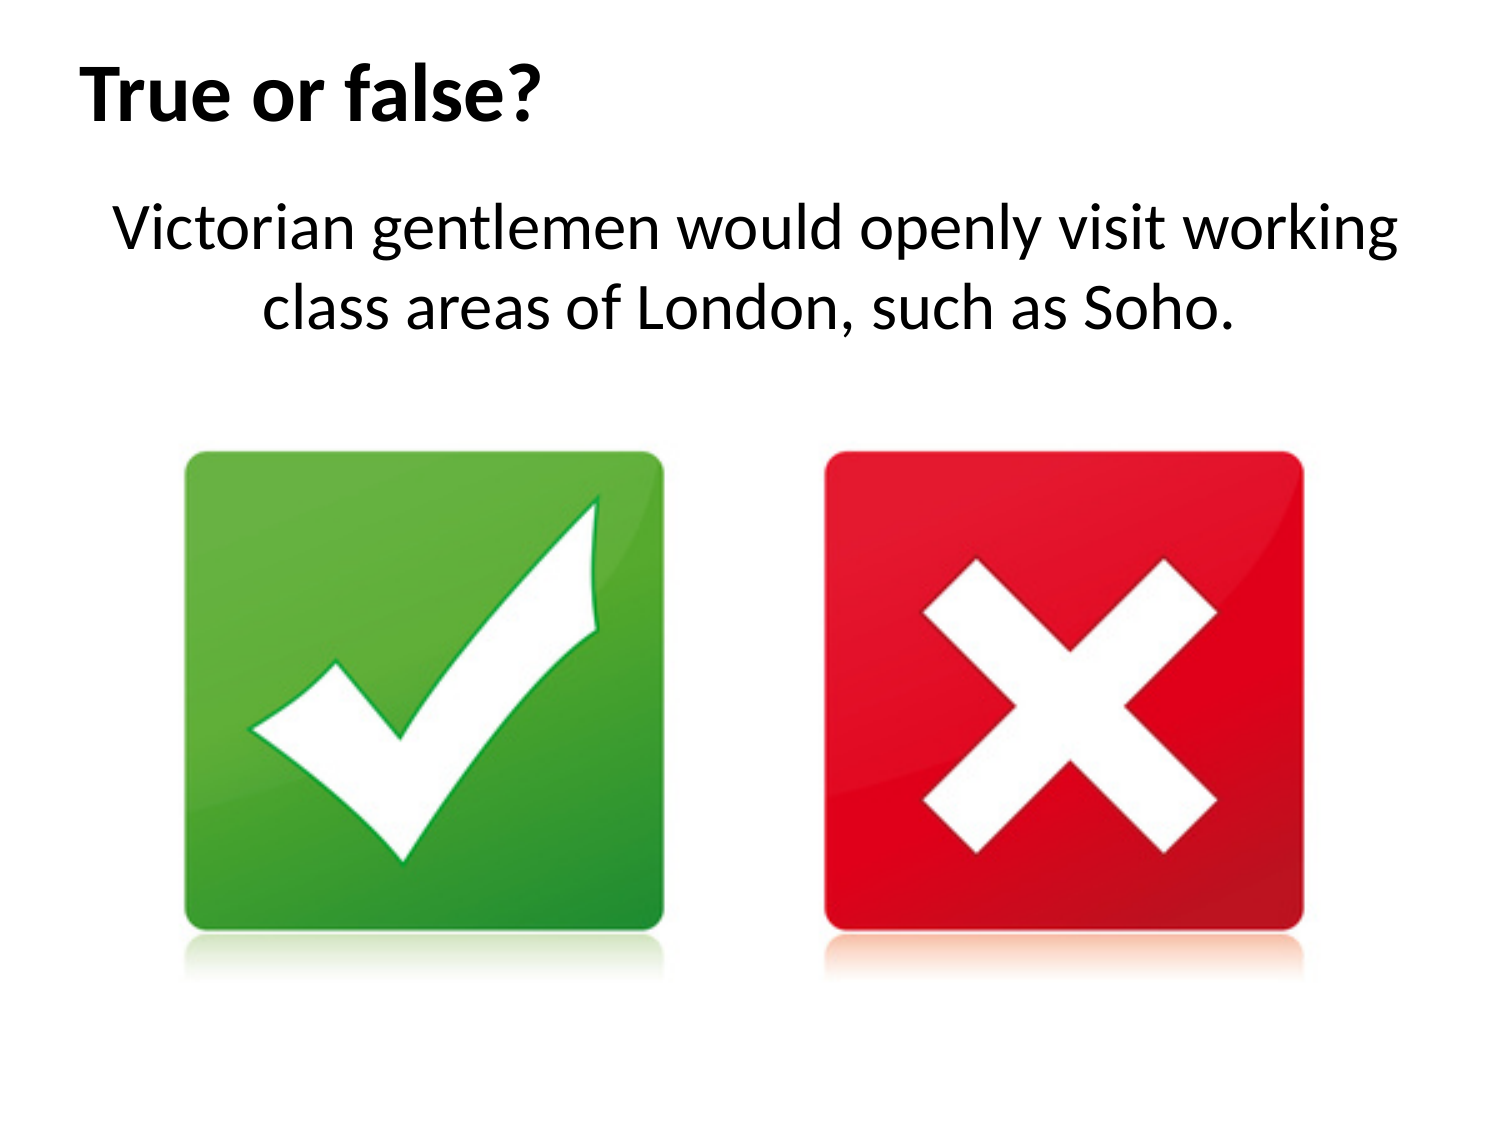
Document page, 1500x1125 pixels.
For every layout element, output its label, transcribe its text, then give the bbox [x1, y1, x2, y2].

picture [0, 202, 1500, 1125]
text_box True or false? Victorian gentlemen would openly visit working class areas of London, such as Soho. [64, 30, 1436, 200]
